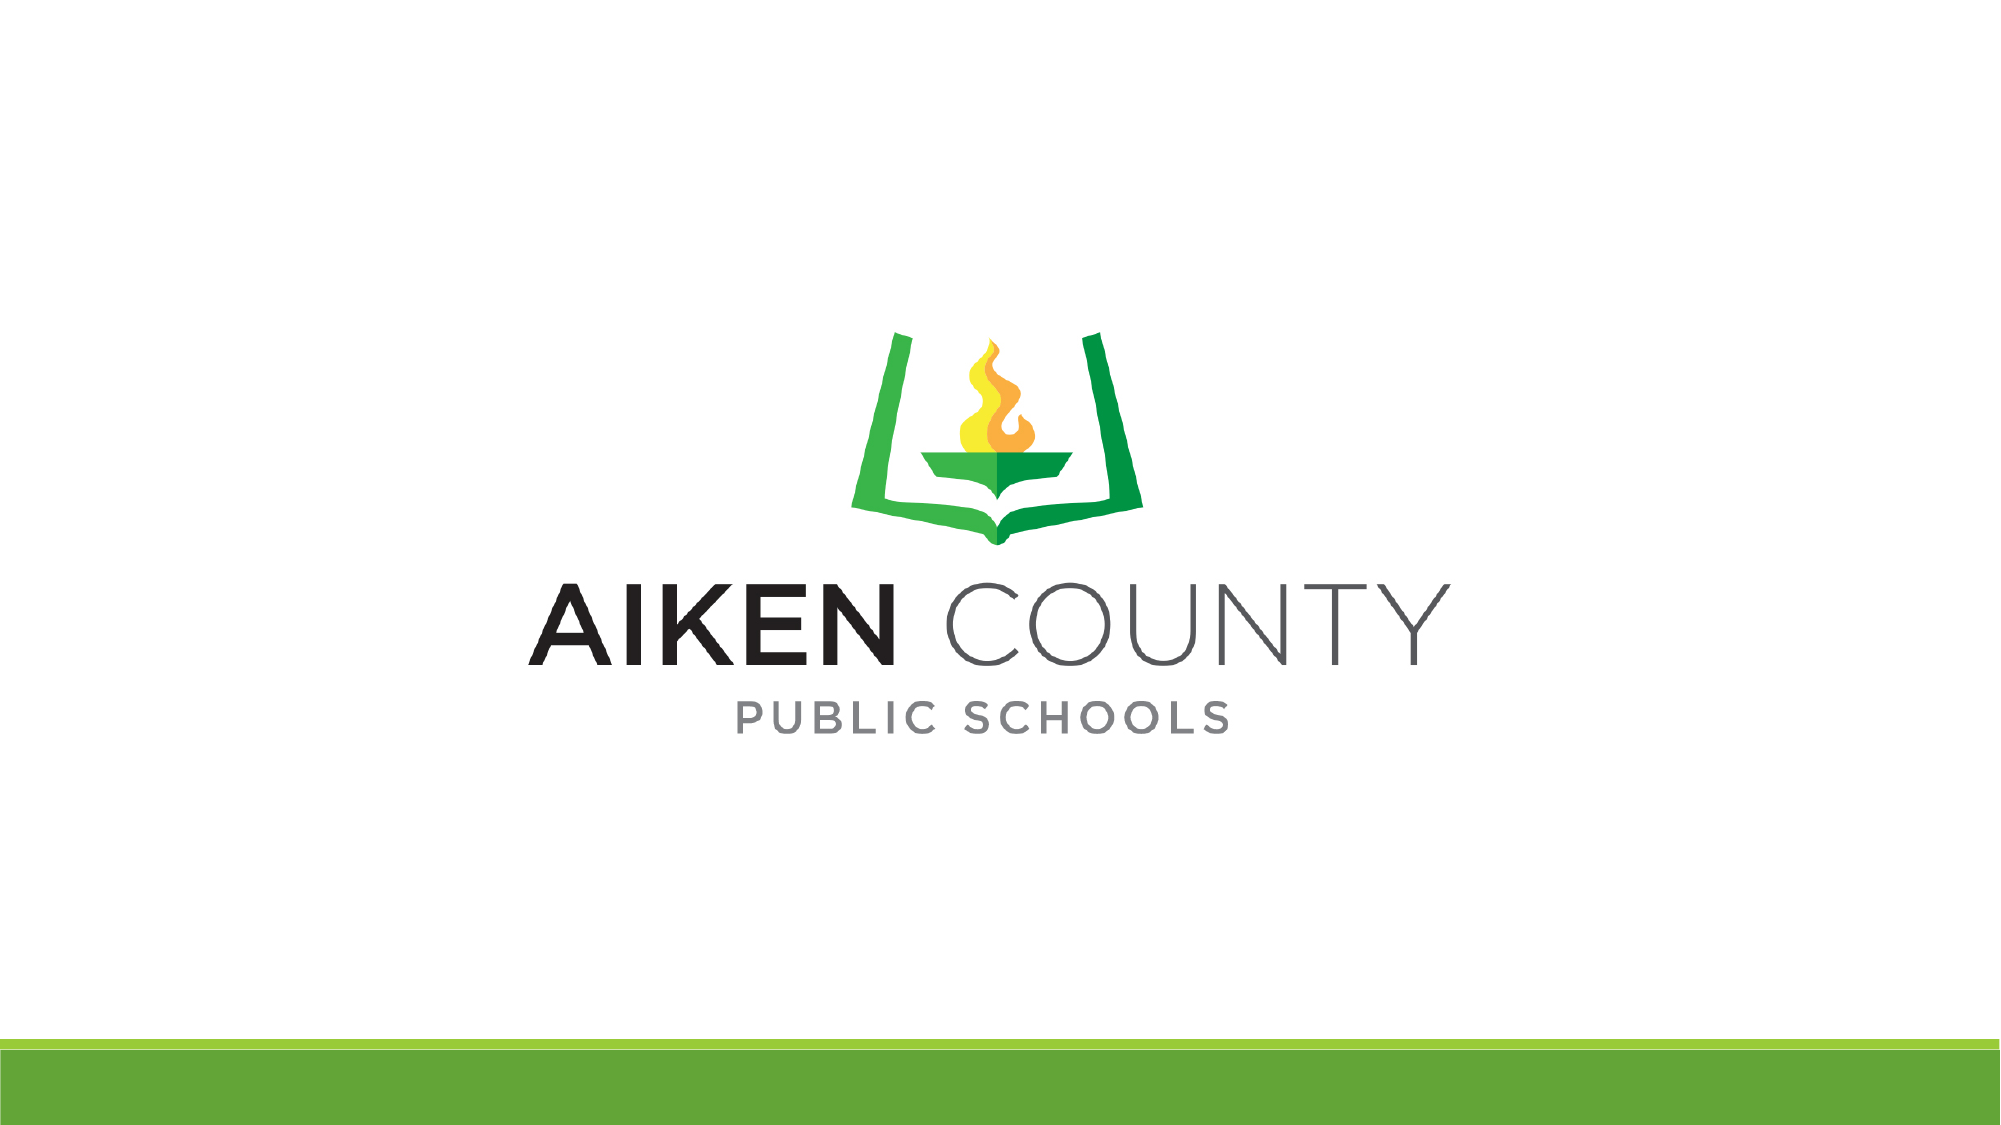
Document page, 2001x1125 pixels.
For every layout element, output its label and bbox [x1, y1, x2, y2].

picture [374, 26, 1604, 1011]
